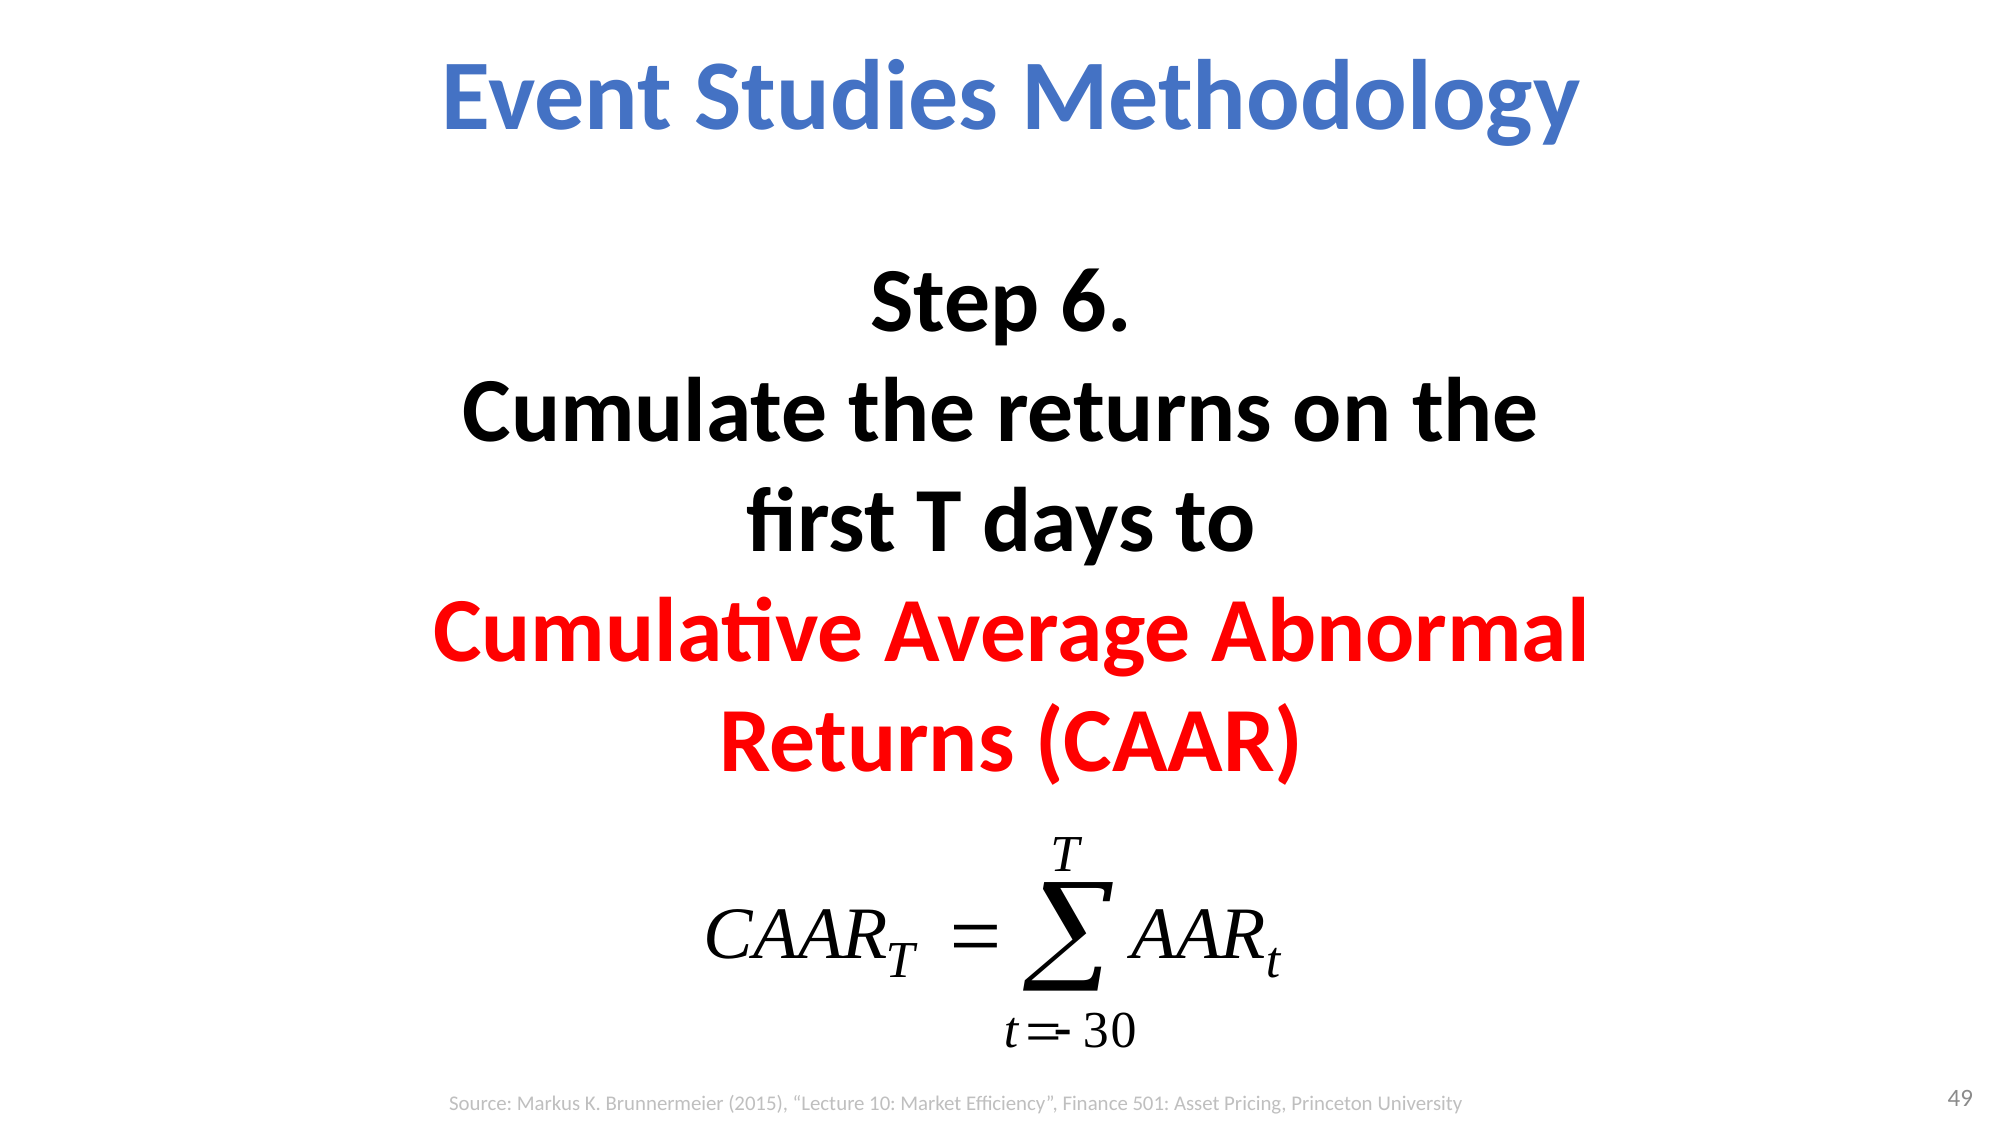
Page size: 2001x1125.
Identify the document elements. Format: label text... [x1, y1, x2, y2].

title Event Studies Methodology [336, 13, 1687, 167]
slide_number 49 [1830, 1076, 1989, 1116]
text_box Source: Markus K. Brunnermeier (2015), “Lecture 10: Market Efficiency”, Finance 501: Asset Pricing, Princeton University [434, 1082, 1478, 1122]
list Step 6. Cumulate the returns on the first T days to Cumulative Average Abnormal Returns (CAAR) [291, 232, 1733, 1070]
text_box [692, 810, 1308, 1070]
